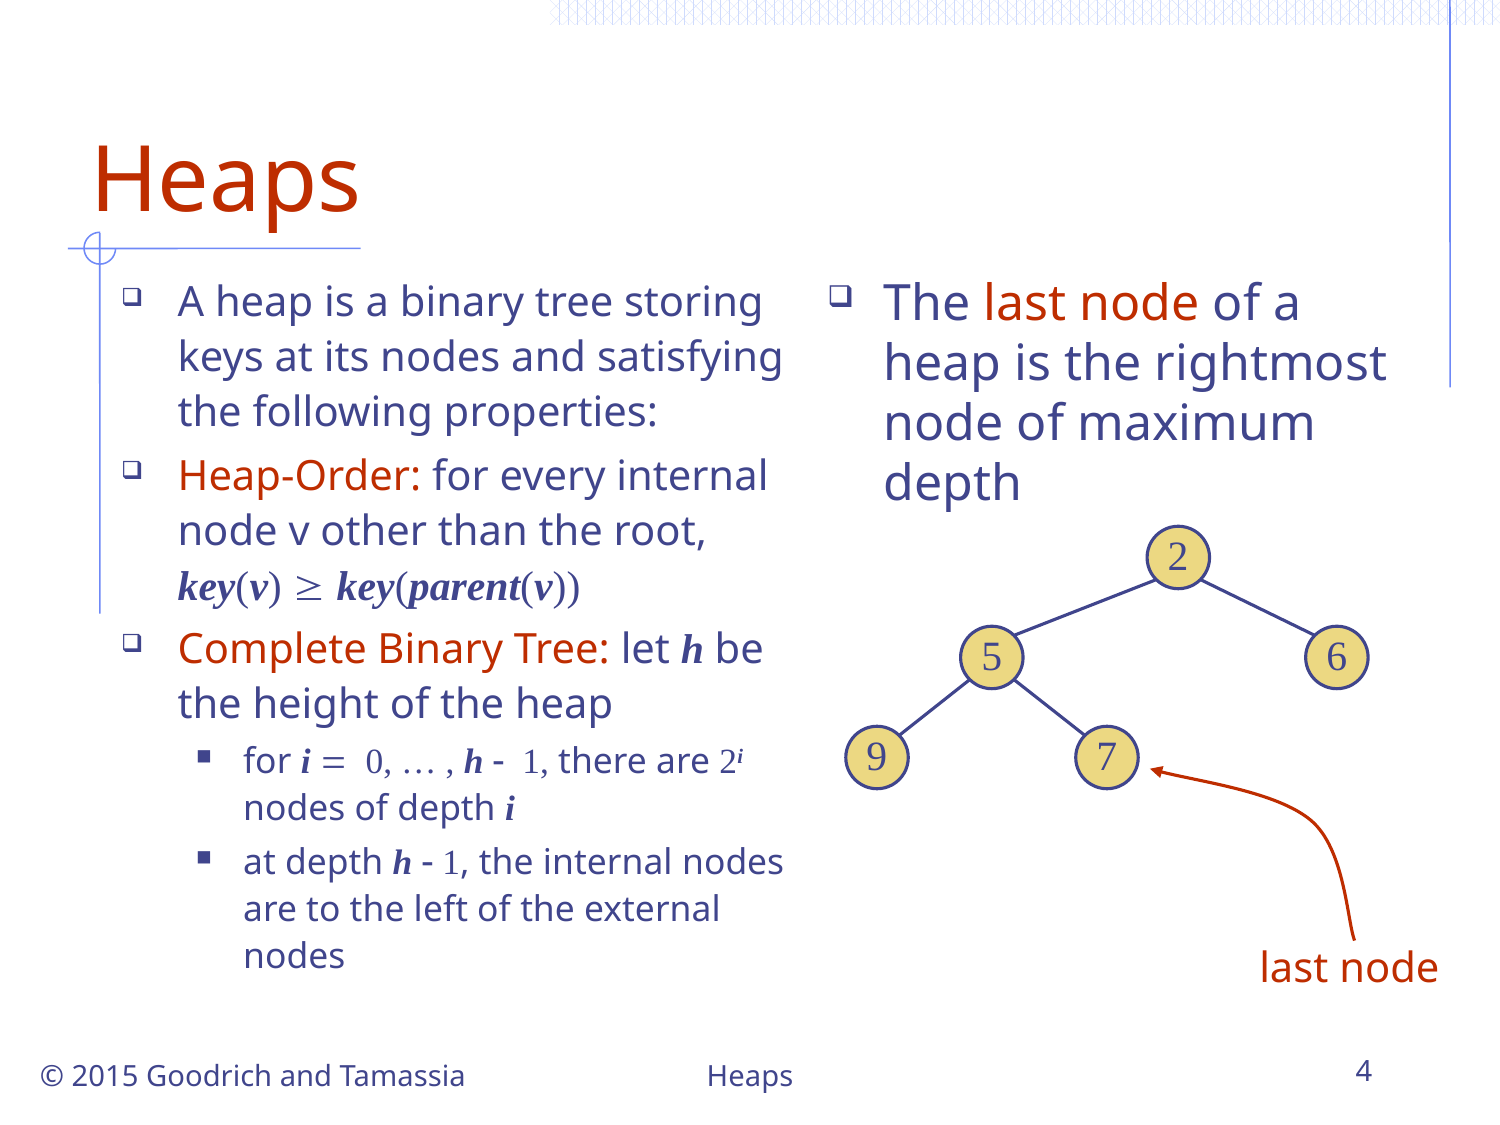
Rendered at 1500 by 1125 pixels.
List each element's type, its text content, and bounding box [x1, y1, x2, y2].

text_box last node [1244, 933, 1455, 999]
list A heap is a binary tree storing keys at its nodes and satisfying the following properties: Heap-Order: for every internal node v other than the root, key(v)  key(parent(v)) Complete Binary Tree: let h be the height of the heap for i = 0, … , h - 1, there are 2i nodes of depth i at depth h - 1, the internal nodes are to the left of the external nodes [106, 262, 800, 1050]
slide_number 4 [1074, 1024, 1388, 1101]
title Heaps [75, 50, 1350, 238]
list The last node of a heap is the rightmost node of maximum depth [812, 262, 1438, 500]
text_box 6 [1305, 626, 1369, 689]
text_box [898, 680, 971, 735]
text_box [1013, 680, 1086, 735]
text_box 9 [845, 726, 909, 789]
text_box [1013, 581, 1157, 635]
slide_number © 2015 Goodrich and Tamassia [24, 1024, 588, 1101]
text_box 2 [1147, 526, 1210, 589]
footer Heaps [588, 1024, 988, 1101]
text_box 7 [1075, 726, 1139, 789]
text_box [1149, 766, 1353, 933]
text_box 5 [960, 626, 1024, 689]
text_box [1200, 581, 1316, 635]
